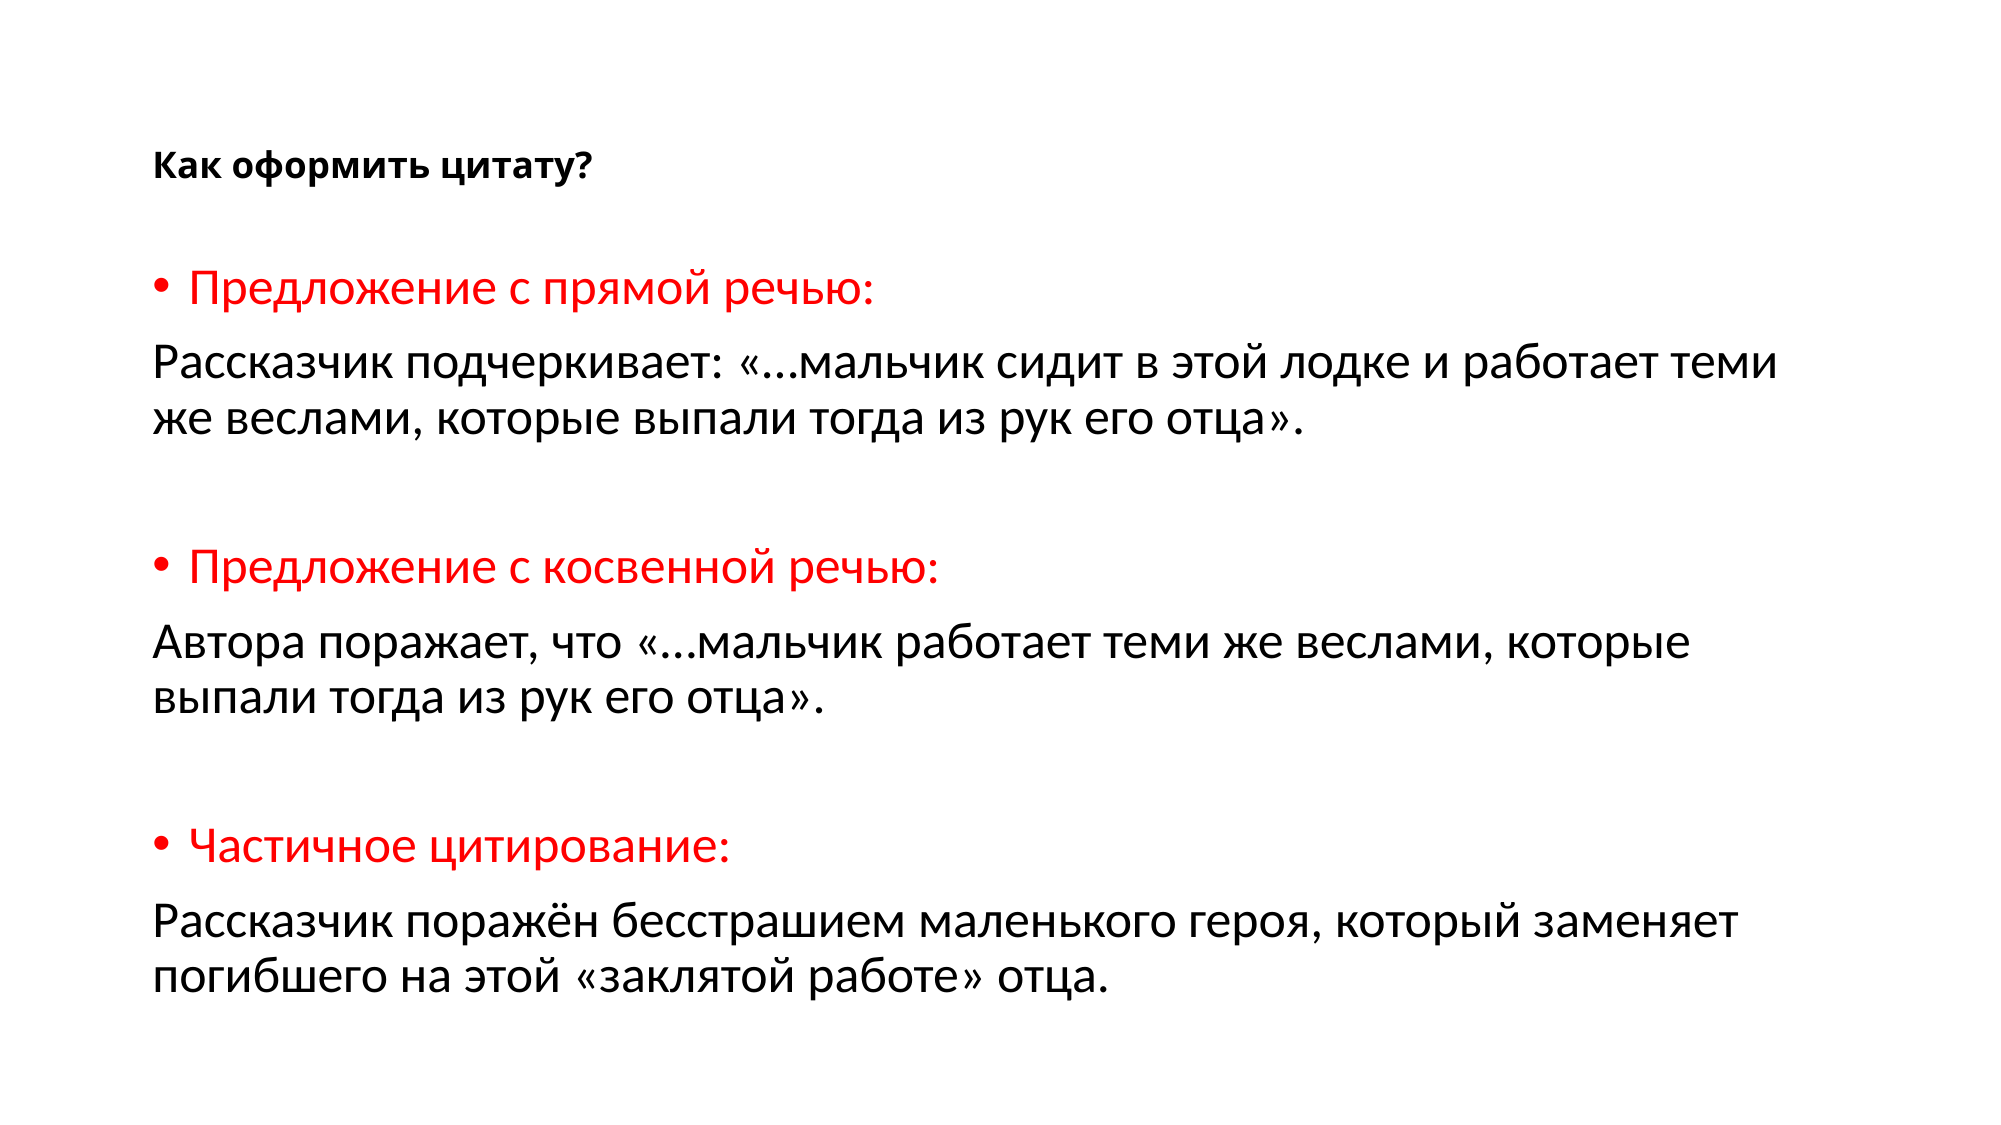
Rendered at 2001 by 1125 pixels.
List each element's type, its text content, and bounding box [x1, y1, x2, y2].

list Предложение с прямой речью: Рассказчик подчеркивает: «…мальчик сидит в этой лодке и работает теми же веслами, которые выпали тогда из рук его отца». Предложение с косвенной речью: Автора поражает, что «…мальчик работает теми же веслами, которые выпали тогда из рук его отца». Частичное цитирование: Рассказчик поражён бесстрашием маленького героя, который заменяет погибшего на этой «заклятой работе» отца. [137, 252, 1863, 1014]
title Как оформить цитату? [137, 59, 1863, 252]
